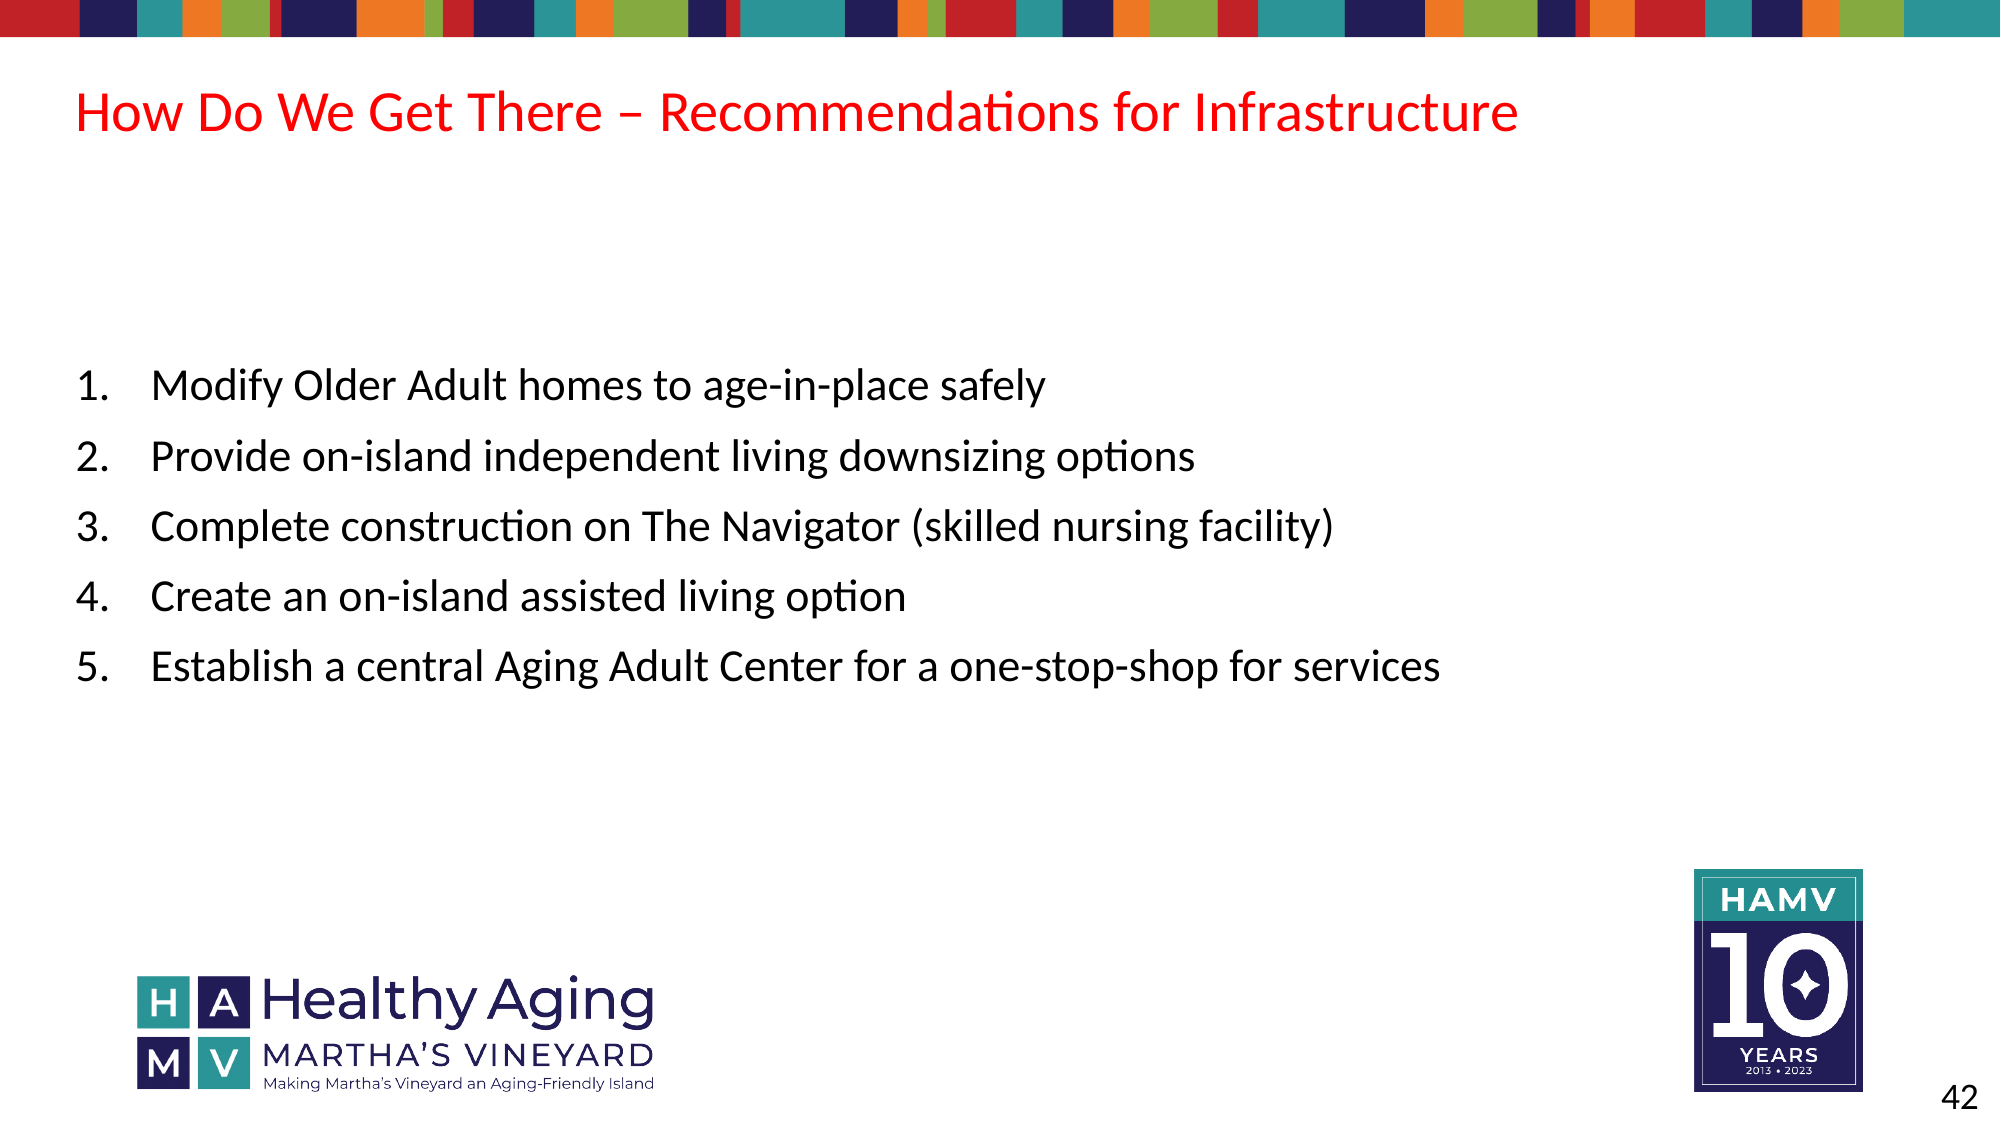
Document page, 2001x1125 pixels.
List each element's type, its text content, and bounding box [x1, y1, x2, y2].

picture [0, 0, 2001, 282]
picture [1694, 869, 1863, 1092]
picture [137, 1063, 653, 1092]
text_box 42 [1926, 1064, 2000, 1125]
text_box Modify Older Adult homes to age-in-place safely Provide on-island independent living downsizing options Complete construction on The Navigator (skilled nursing facility) Create an on-island assisted living option Establish a central Aging Adult Center for a one-stop-shop for services [60, 185, 1812, 1063]
title How Do We Get There – Recommendations for Infrastructure [60, 59, 1918, 152]
